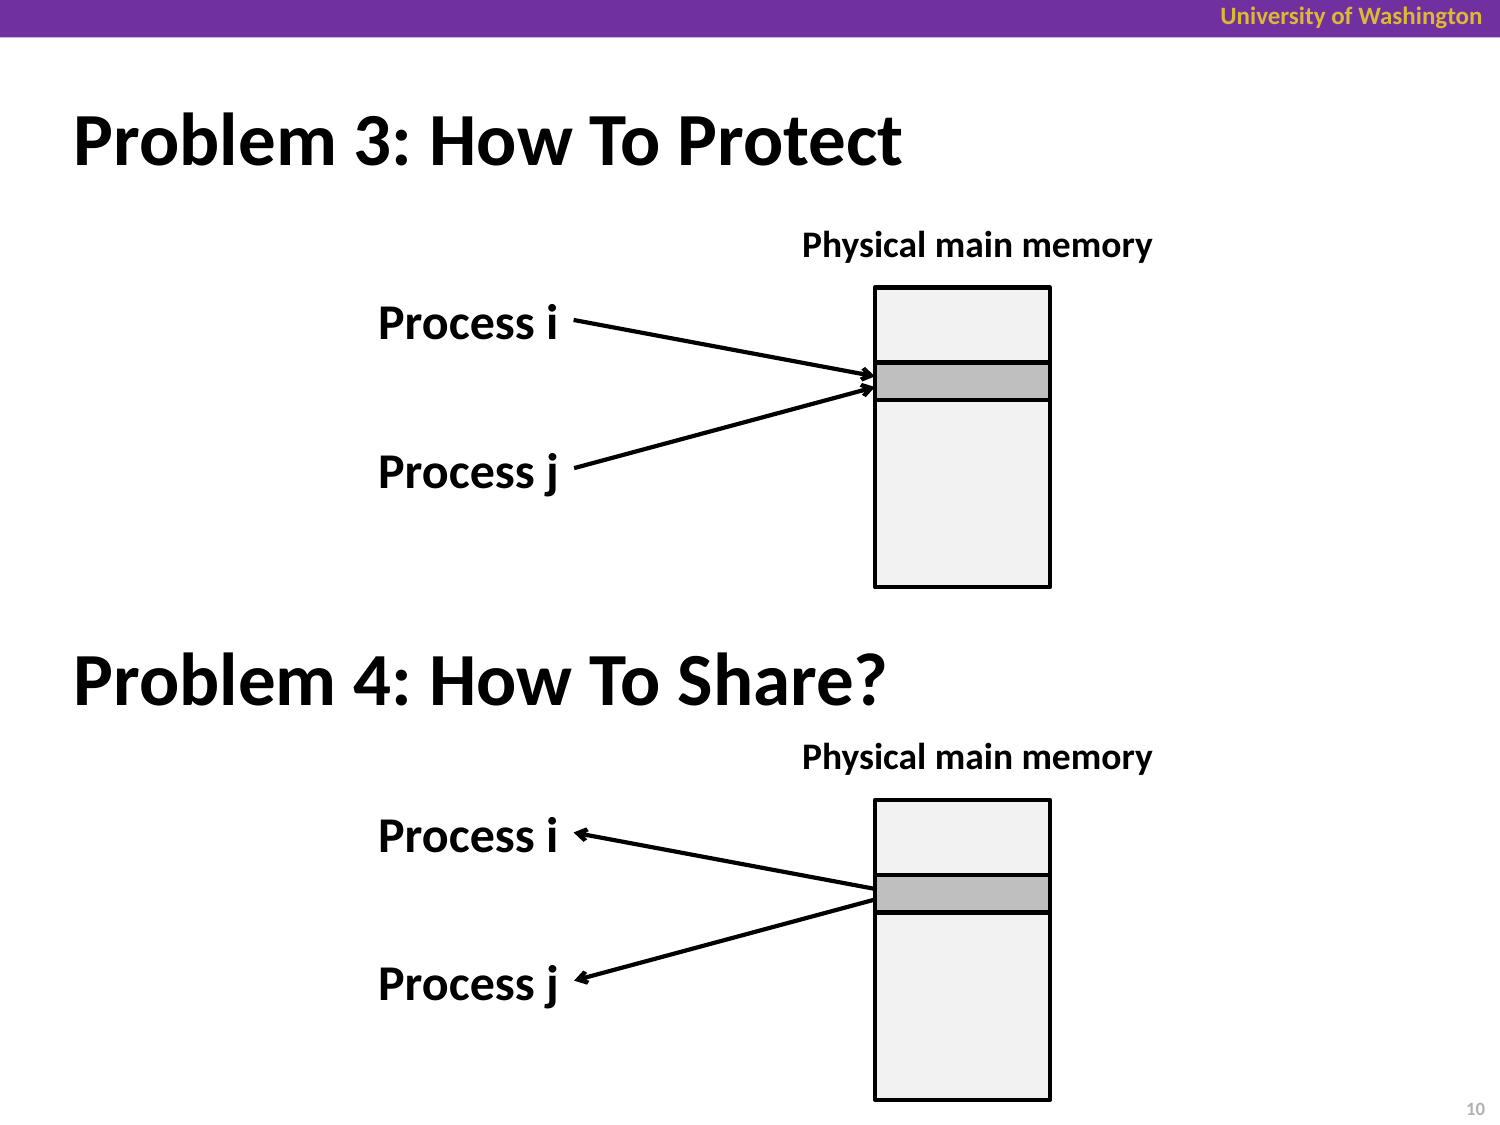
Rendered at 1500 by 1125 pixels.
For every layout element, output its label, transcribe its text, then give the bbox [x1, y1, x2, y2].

title Problem 3: How To Protect [58, 72, 1438, 199]
text_box [875, 799, 1050, 875]
text_box Process j [363, 430, 575, 506]
text_box Physical main memory [787, 212, 1169, 273]
text_box Process i [363, 282, 574, 358]
text_box [875, 875, 1050, 913]
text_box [574, 386, 876, 469]
text_box [875, 913, 1050, 1100]
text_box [574, 832, 876, 890]
text_box Physical main memory [787, 724, 1169, 785]
text_box Process j [363, 943, 575, 1018]
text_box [574, 899, 876, 982]
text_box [574, 320, 876, 377]
text_box Problem 4: How To Share? [58, 612, 1304, 738]
text_box [875, 400, 1050, 588]
text_box [875, 287, 1050, 362]
slide_number 10 [1400, 1077, 1500, 1125]
text_box [875, 362, 1050, 400]
text_box Process i [363, 795, 574, 870]
